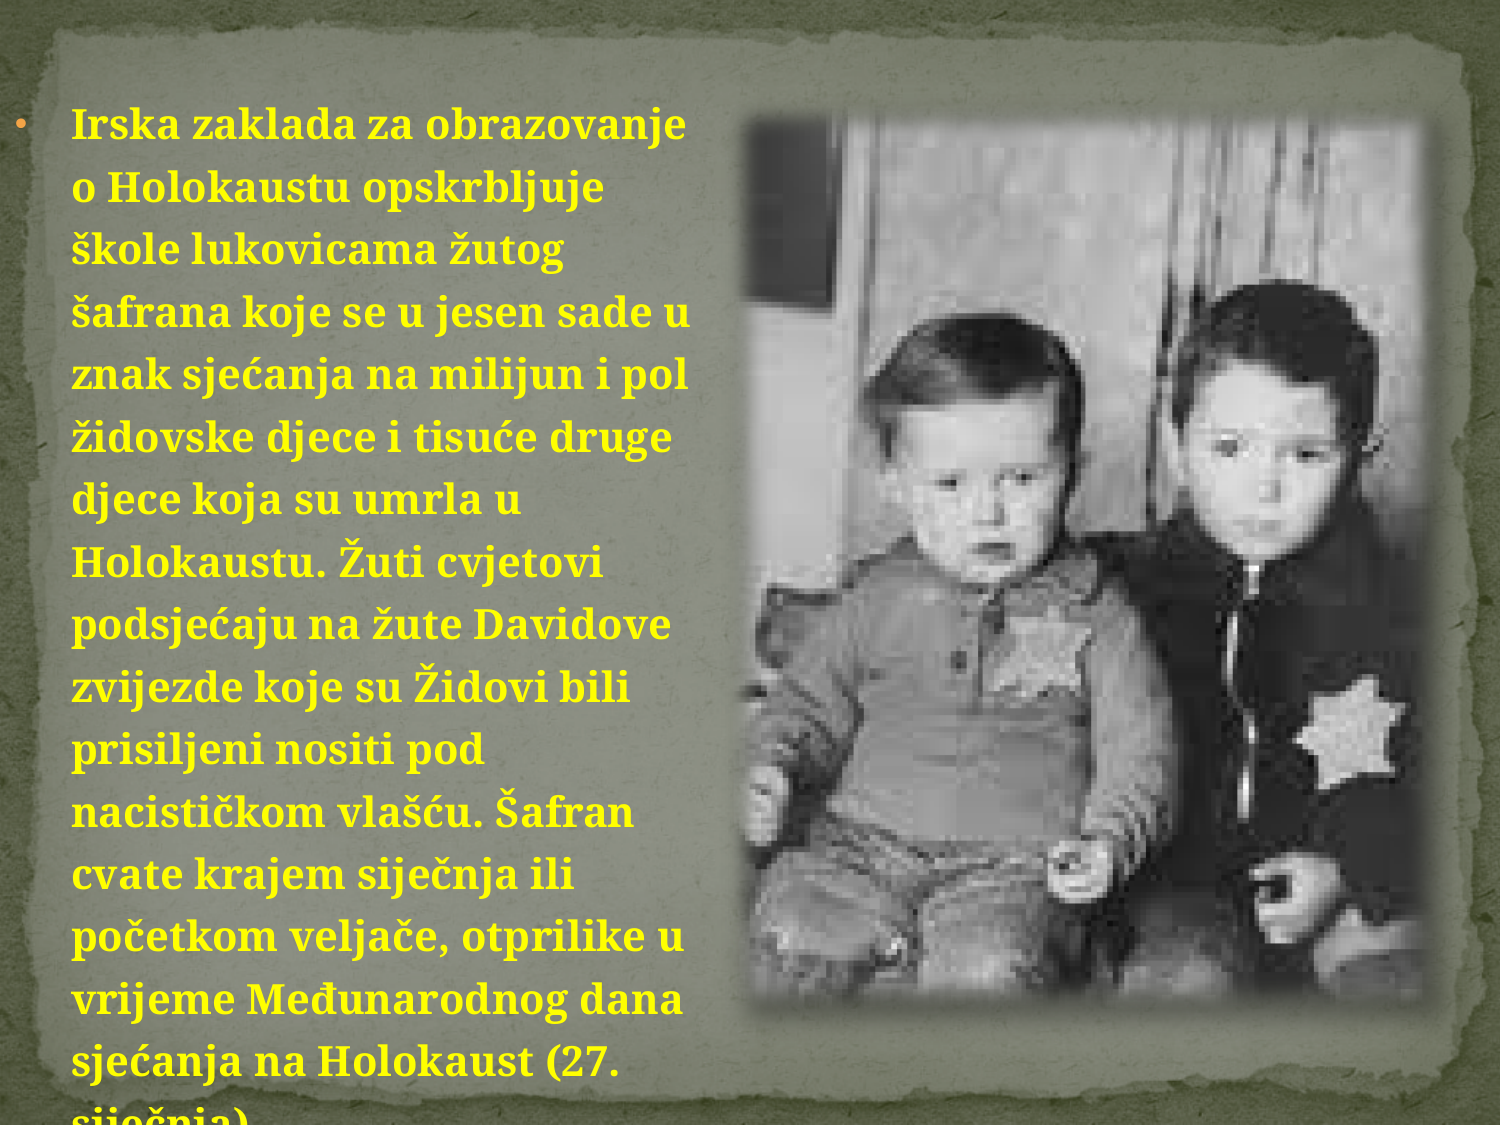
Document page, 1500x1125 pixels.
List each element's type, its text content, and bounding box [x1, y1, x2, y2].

picture [729, 102, 1443, 1012]
list Irska zaklada za obrazovanje o Holokaustu opskrbljuje škole lukovicama žutog šafrana koje se u jesen sade u znak sjećanja na milijun i pol židovske djece i tisuće druge djece koja su umrla u Holokaustu. Žuti cvjetovi podsjećaju na žute Davidove zvijezde koje su Židovi bili prisiljeni nositi pod nacističkom vlašću. Šafran cvate krajem siječnja ili početkom veljače, otprilike u vrijeme Međunarodnog dana sjećanja na Holokaust (27. siječnja). [0, 78, 727, 988]
